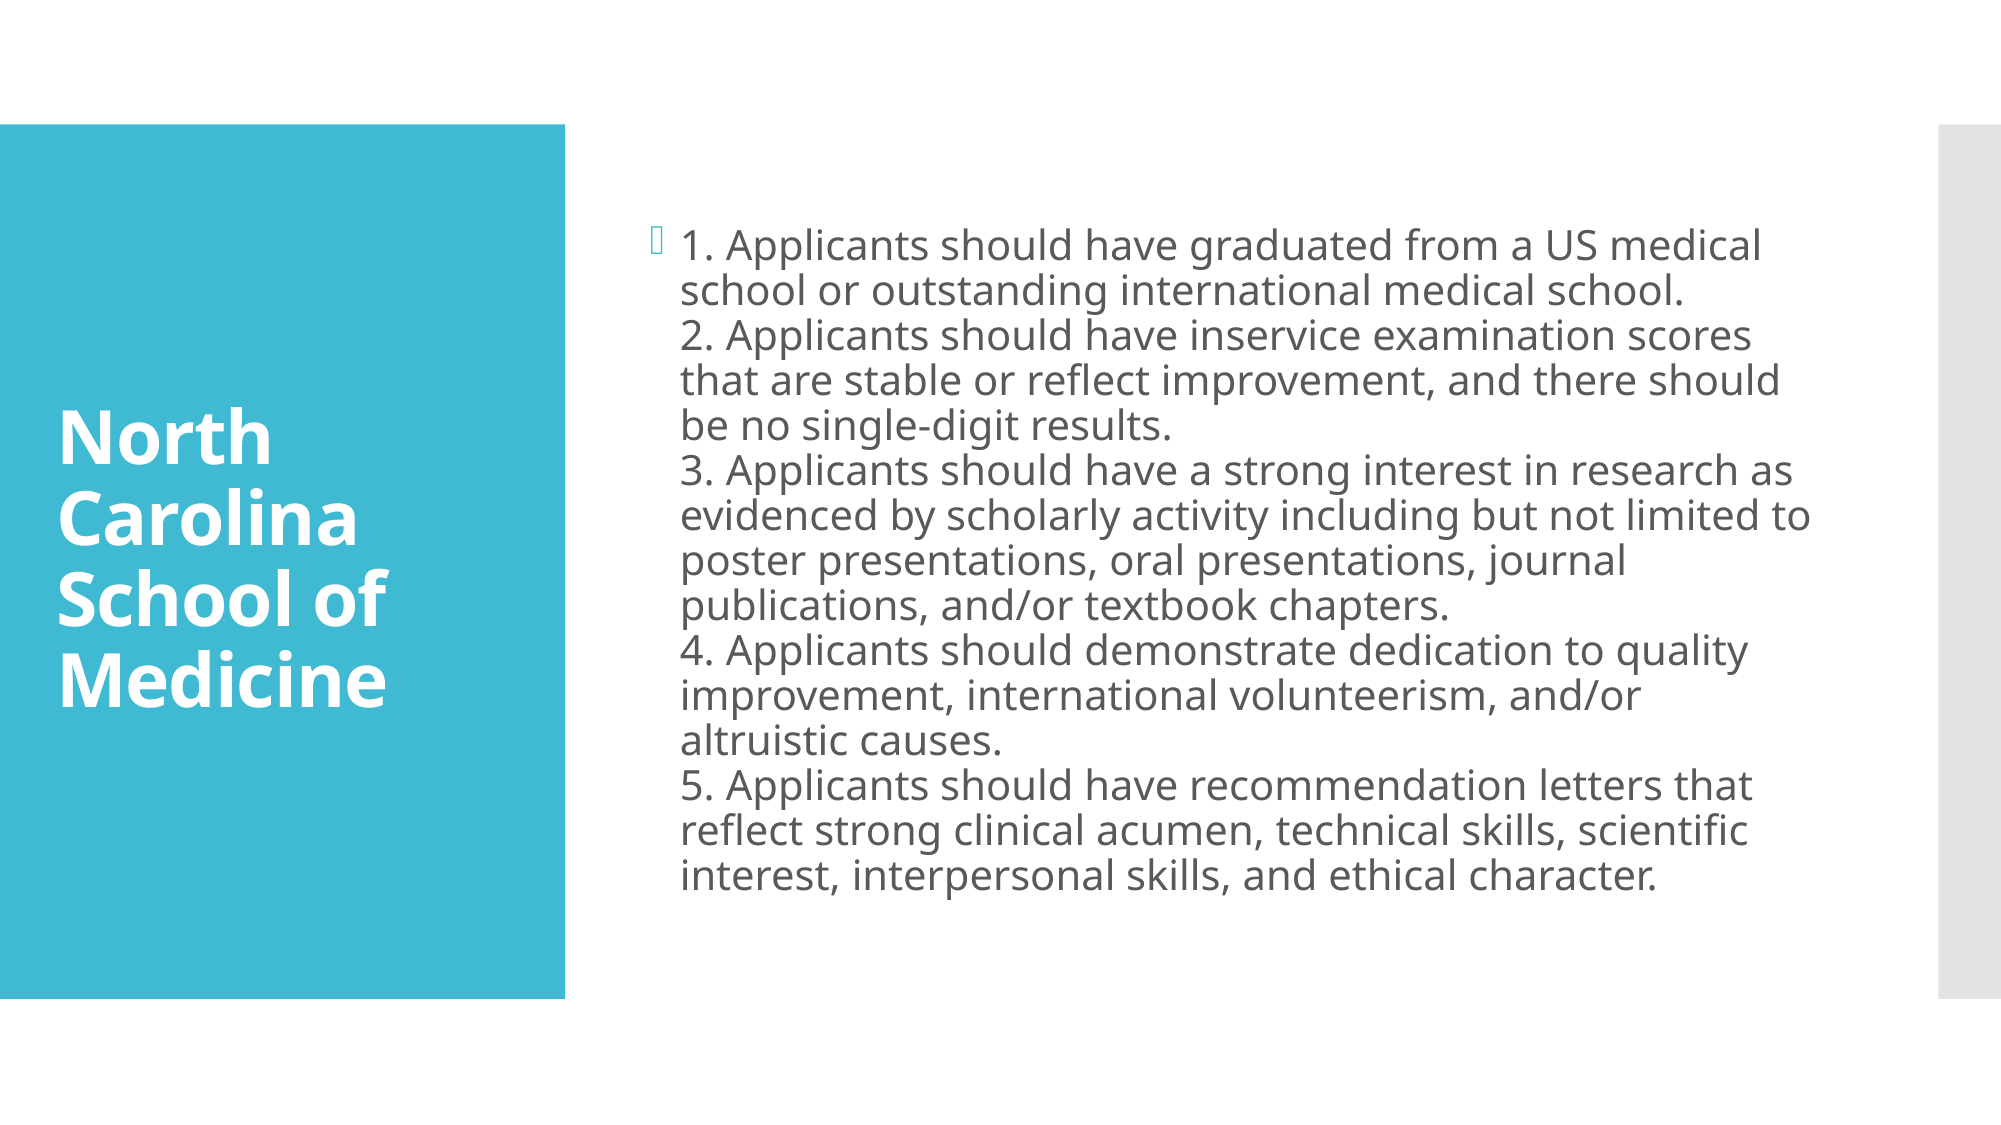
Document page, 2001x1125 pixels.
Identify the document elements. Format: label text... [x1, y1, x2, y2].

list 1. Applicants should have graduated from a US medical school or outstanding international medical school. 2. Applicants should have inservice examination scores that are stable or reflect improvement, and there should be no single-digit results. 3. Applicants should have a strong interest in research as evidenced by scholarly activity including but not limited to poster presentations, oral presentations, journal publications, and/or textbook chapters. 4. Applicants should demonstrate dedication to quality improvement, international volunteerism, and/or altruistic causes. 5. Applicants should have recommendation letters that reflect strong clinical acumen, technical skills, scientific interest, interpersonal skills, and ethical character. [634, 141, 1835, 982]
title North Carolina School of Medicine [41, 184, 525, 940]
